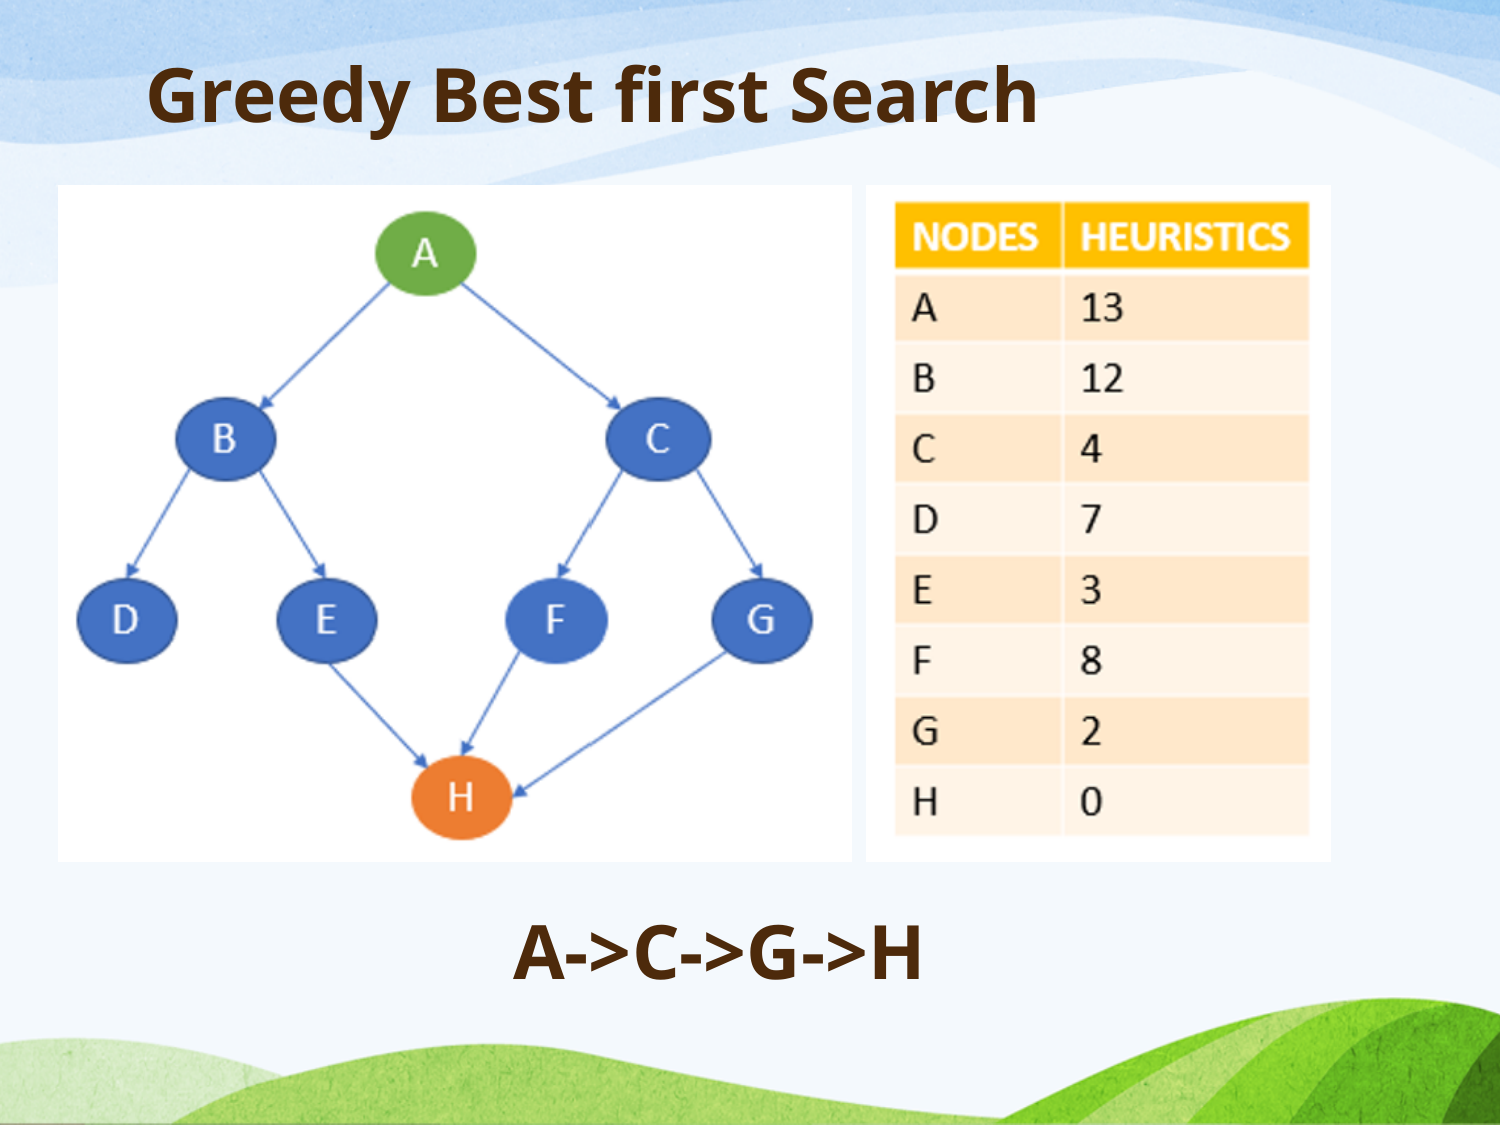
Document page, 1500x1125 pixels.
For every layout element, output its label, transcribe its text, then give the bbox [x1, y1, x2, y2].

text_box A->C->G->H [498, 907, 1146, 999]
picture [0, 0, 1500, 1125]
text_box Greedy Best first Search [131, 50, 1369, 141]
